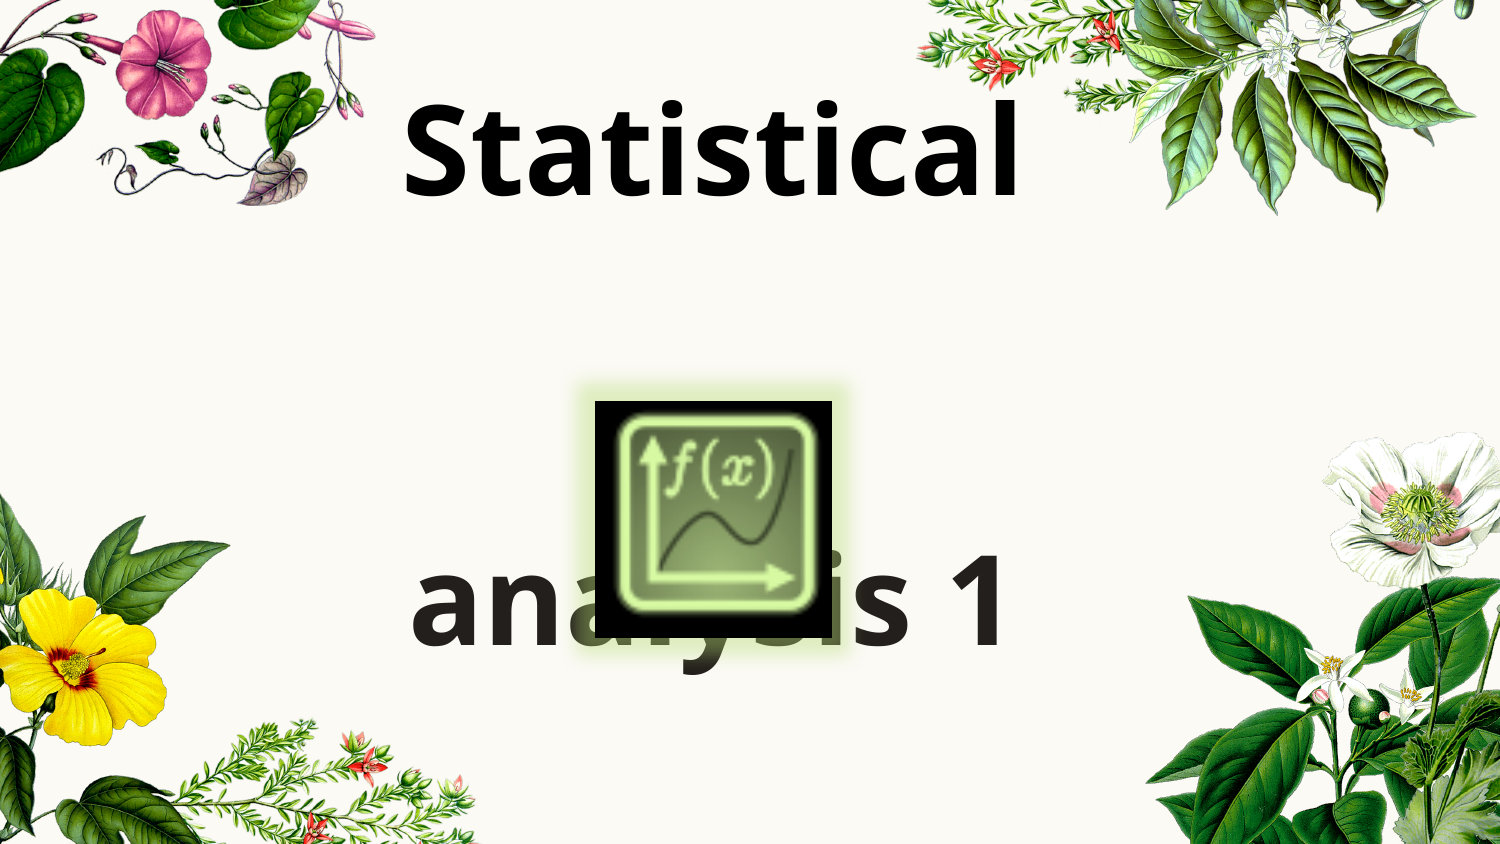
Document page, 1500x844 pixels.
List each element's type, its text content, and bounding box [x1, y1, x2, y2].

picture [594, 400, 832, 638]
title Statistical analysis 1 [382, 55, 1044, 378]
picture [0, 485, 485, 844]
picture [1143, 432, 1500, 844]
picture [0, 0, 385, 206]
picture [916, 0, 1116, 125]
picture [1117, 0, 1500, 216]
